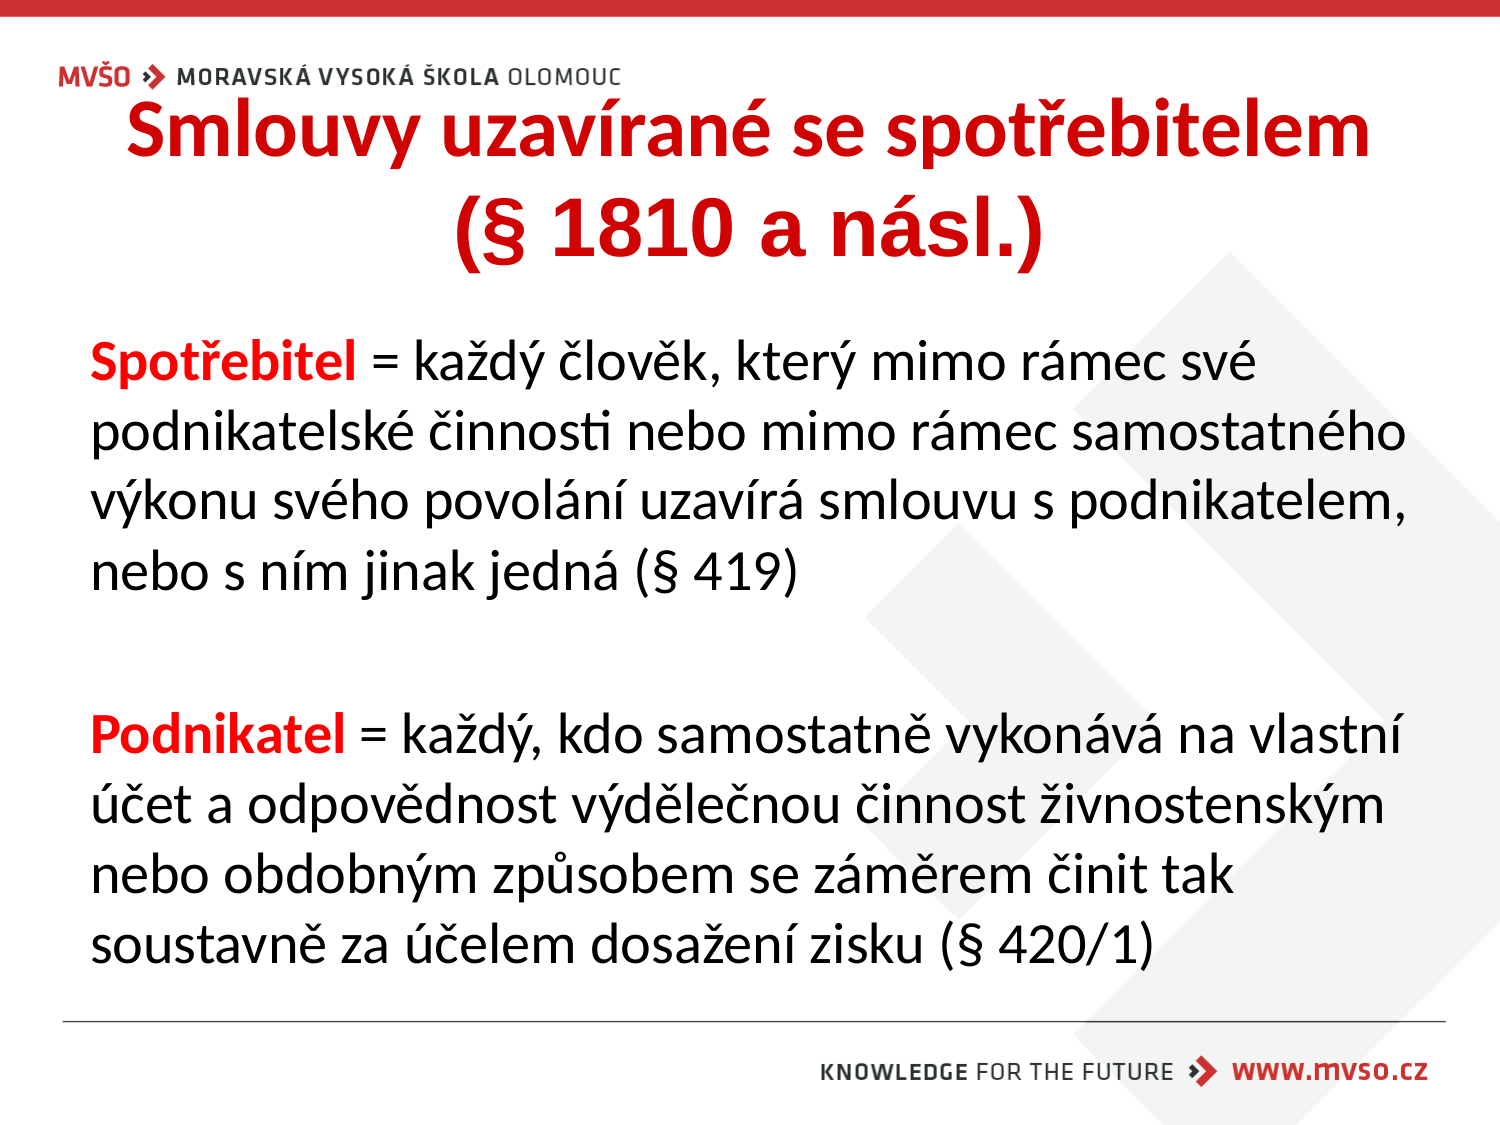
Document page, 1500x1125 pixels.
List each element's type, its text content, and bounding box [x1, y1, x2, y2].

title Smlouvy uzavírané se spotřebitelem (§ 1810 a násl.) [74, 113, 1426, 233]
list Spotřebitel = každý člověk, který mimo rámec své podnikatelské činnosti nebo mimo rámec samostatného výkonu svého povolání uzavírá smlouvu s podnikatelem, nebo s ním jinak jedná (§ 419) Podnikatel = každý, kdo samostatně vykonává na vlastní účet a odpovědnost výdělečnou činnost živnostenským nebo obdobným způsobem se záměrem činit tak soustavně za účelem dosažení zisku (§ 420/1) [74, 262, 1426, 1006]
footer [512, 1042, 988, 1103]
picture [0, 0, 1500, 1125]
